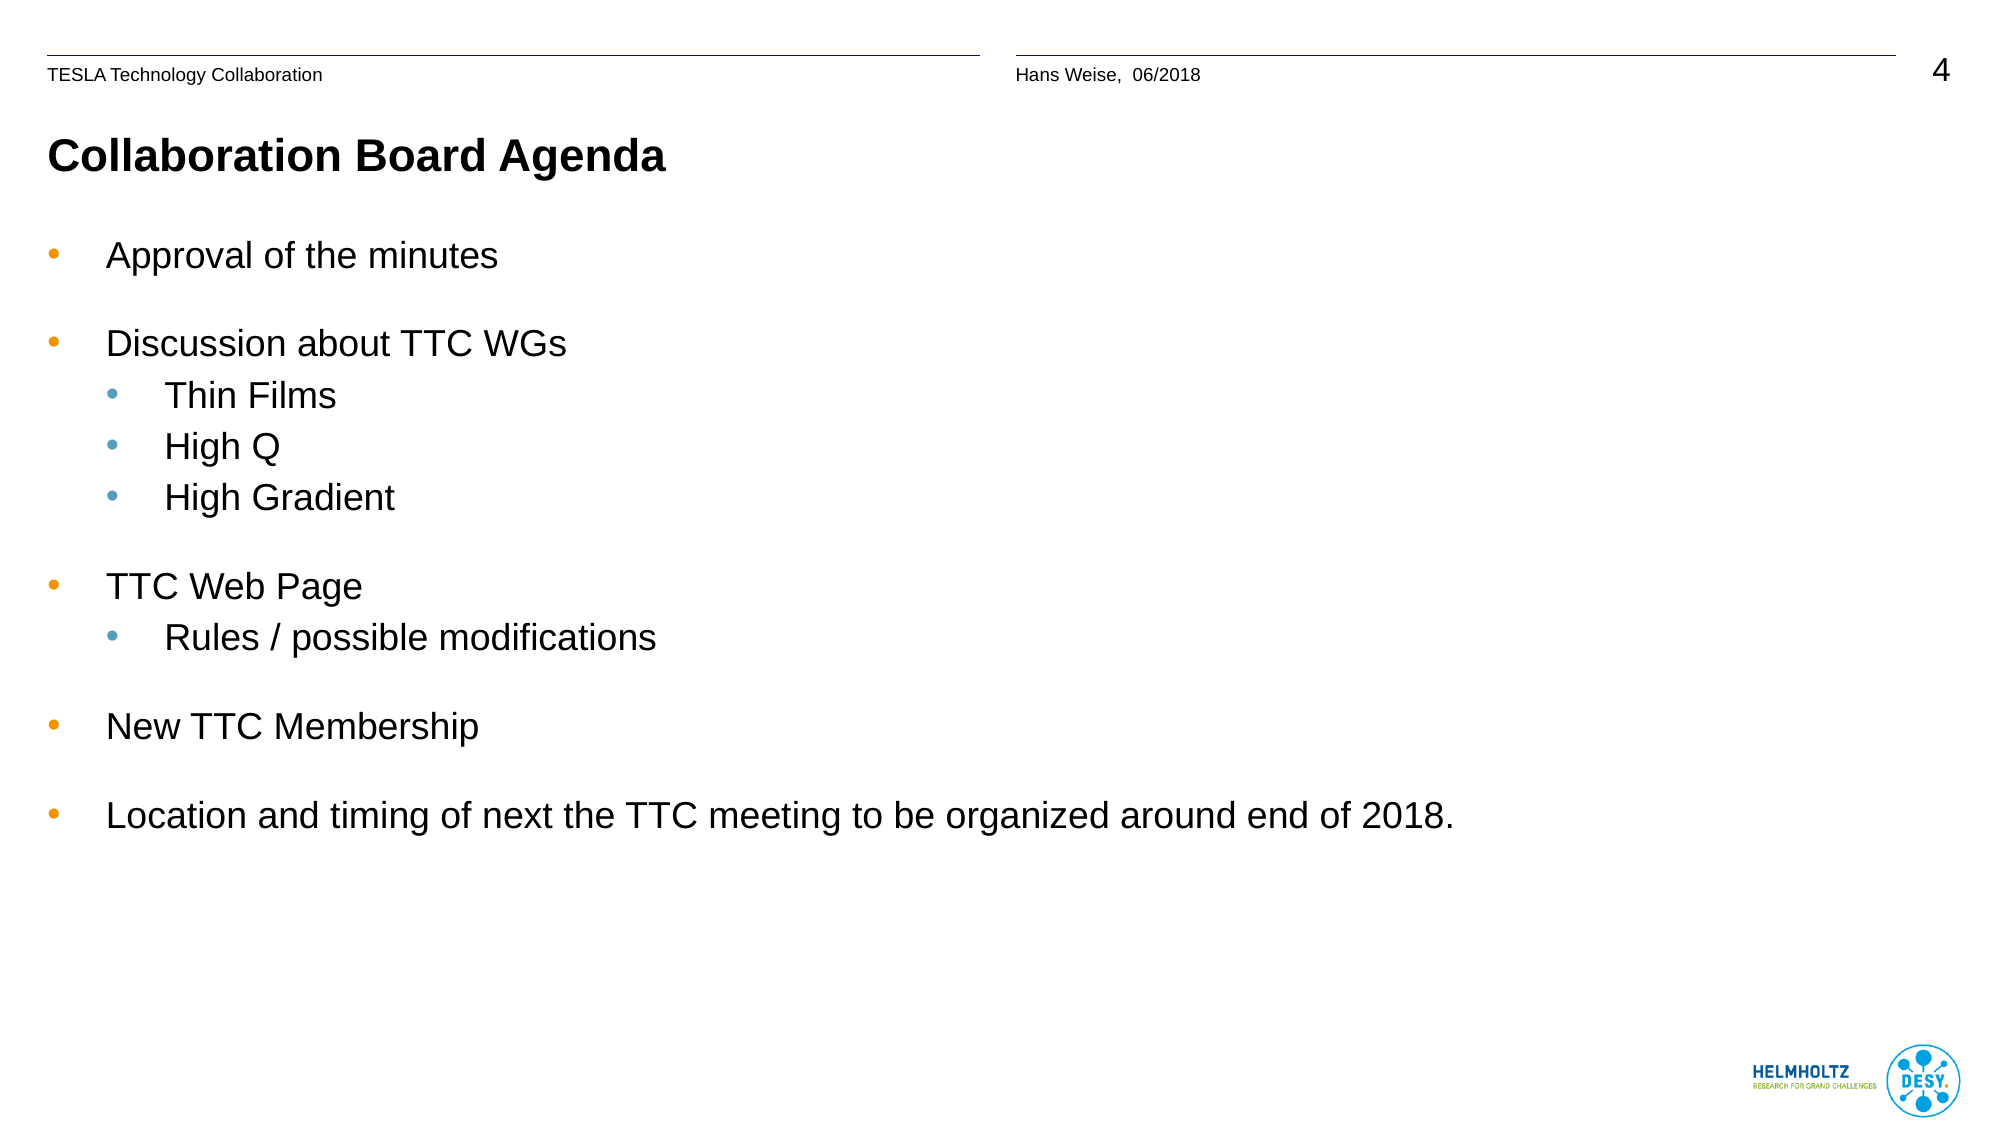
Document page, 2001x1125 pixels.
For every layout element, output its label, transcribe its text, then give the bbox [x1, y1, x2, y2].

list Approval of the minutes Discussion about TTC WGs Thin Films High Q High Gradient TTC Web Page Rules / possible modifications New TTC Membership Location and timing of next the TTC meeting to be organized around end of 2018. [47, 224, 1961, 970]
picture [1735, 1042, 1962, 1119]
title Collaboration Board Agenda [47, 98, 1894, 181]
